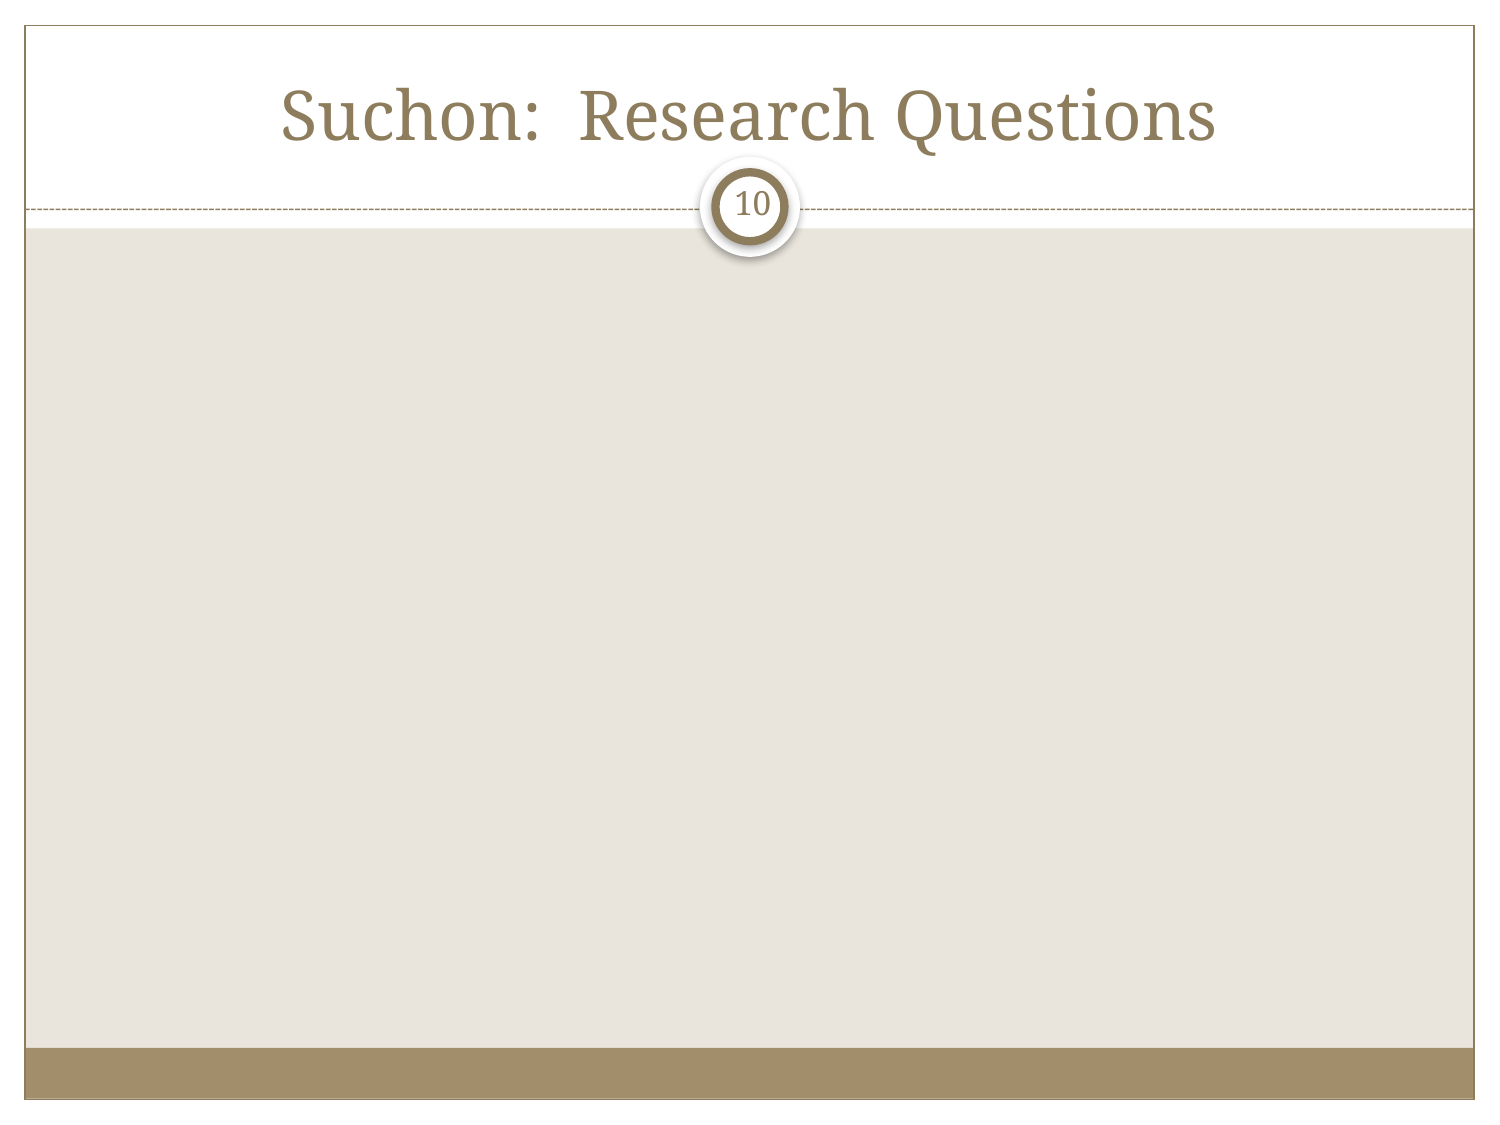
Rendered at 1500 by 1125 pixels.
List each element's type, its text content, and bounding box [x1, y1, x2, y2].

slide_number 10 [715, 168, 791, 241]
title Suchon: Research Questions [49, 37, 1450, 162]
